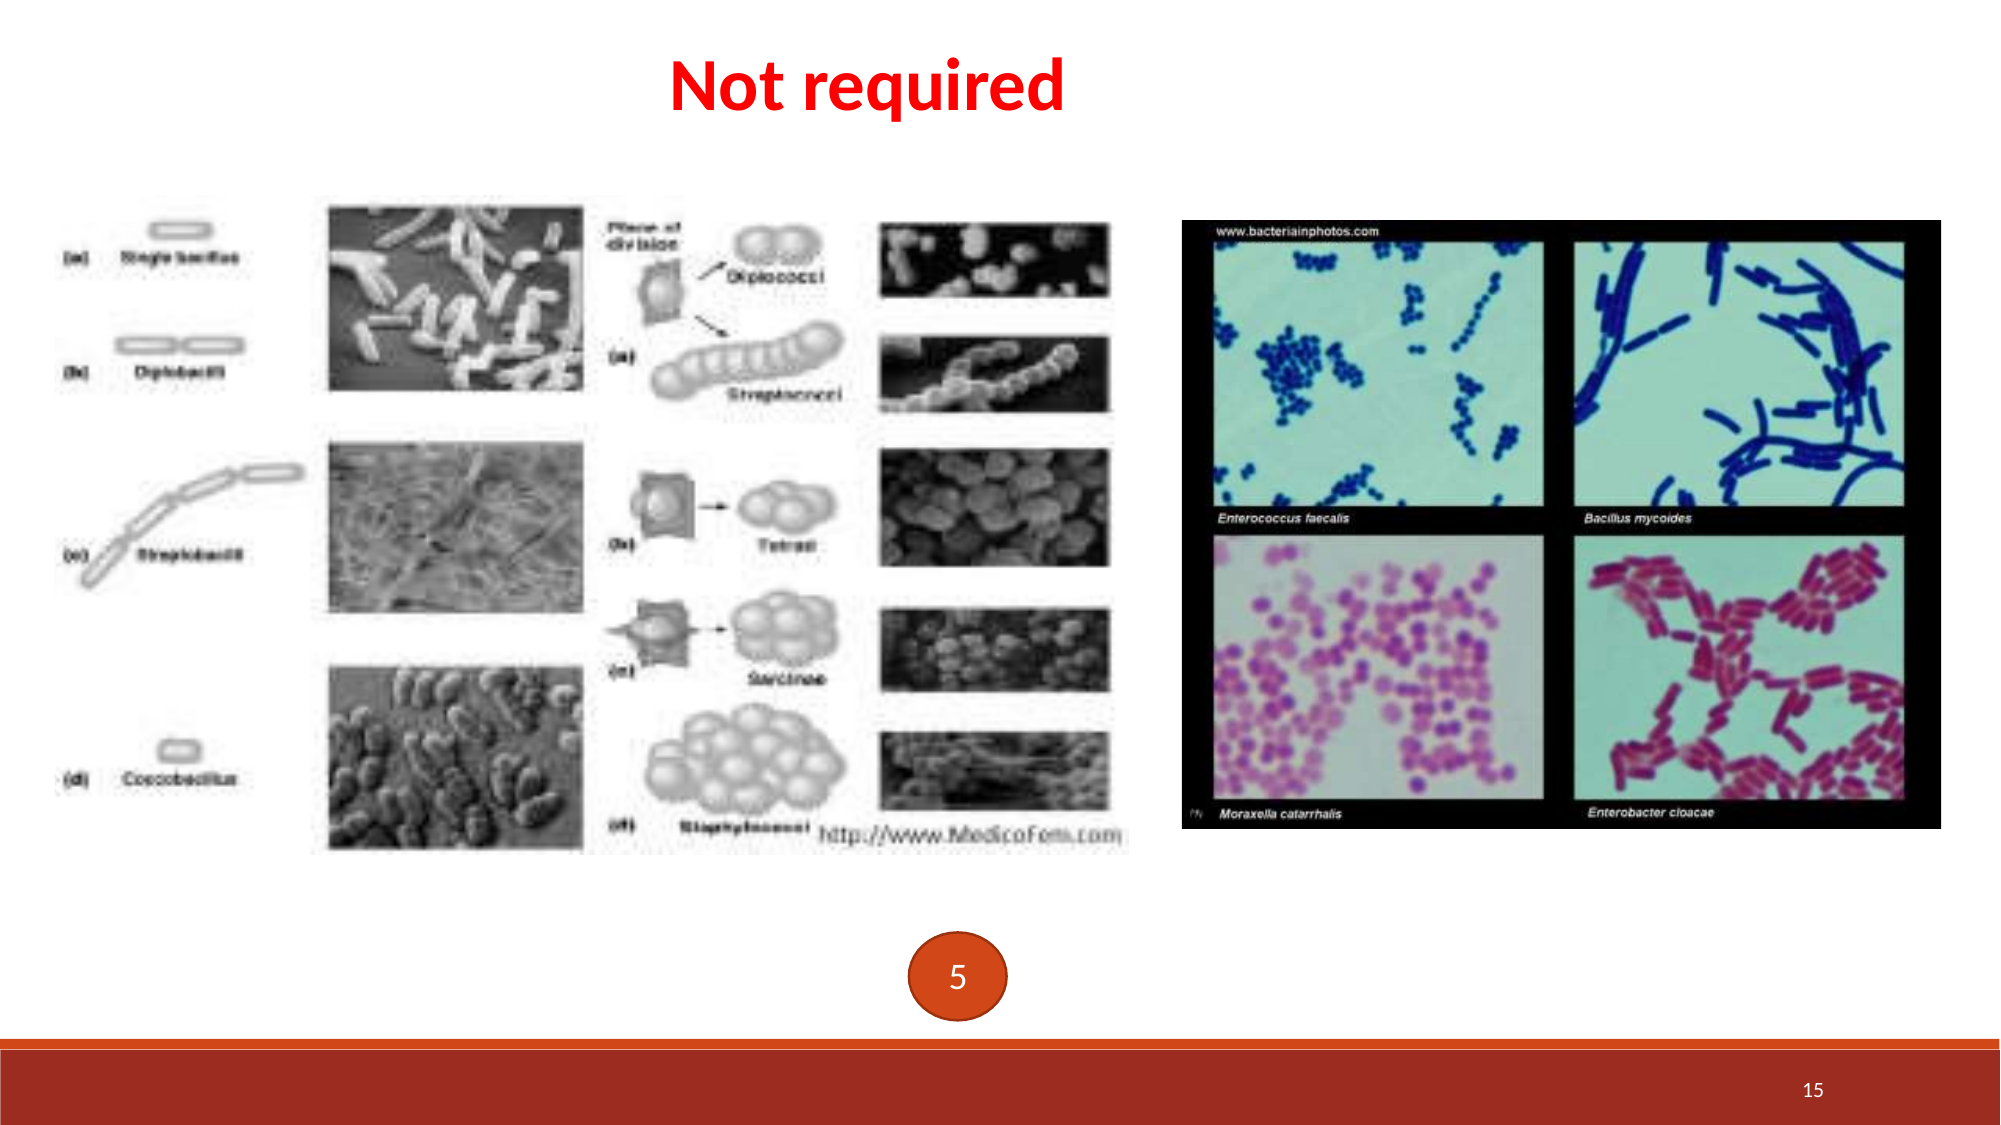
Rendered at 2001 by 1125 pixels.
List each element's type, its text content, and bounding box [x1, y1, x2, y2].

text_box [1181, 220, 1942, 829]
text_box [54, 195, 1130, 855]
slide_number 15 [1795, 1078, 1831, 1125]
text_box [907, 930, 1009, 1022]
title Not required [667, 32, 1072, 223]
